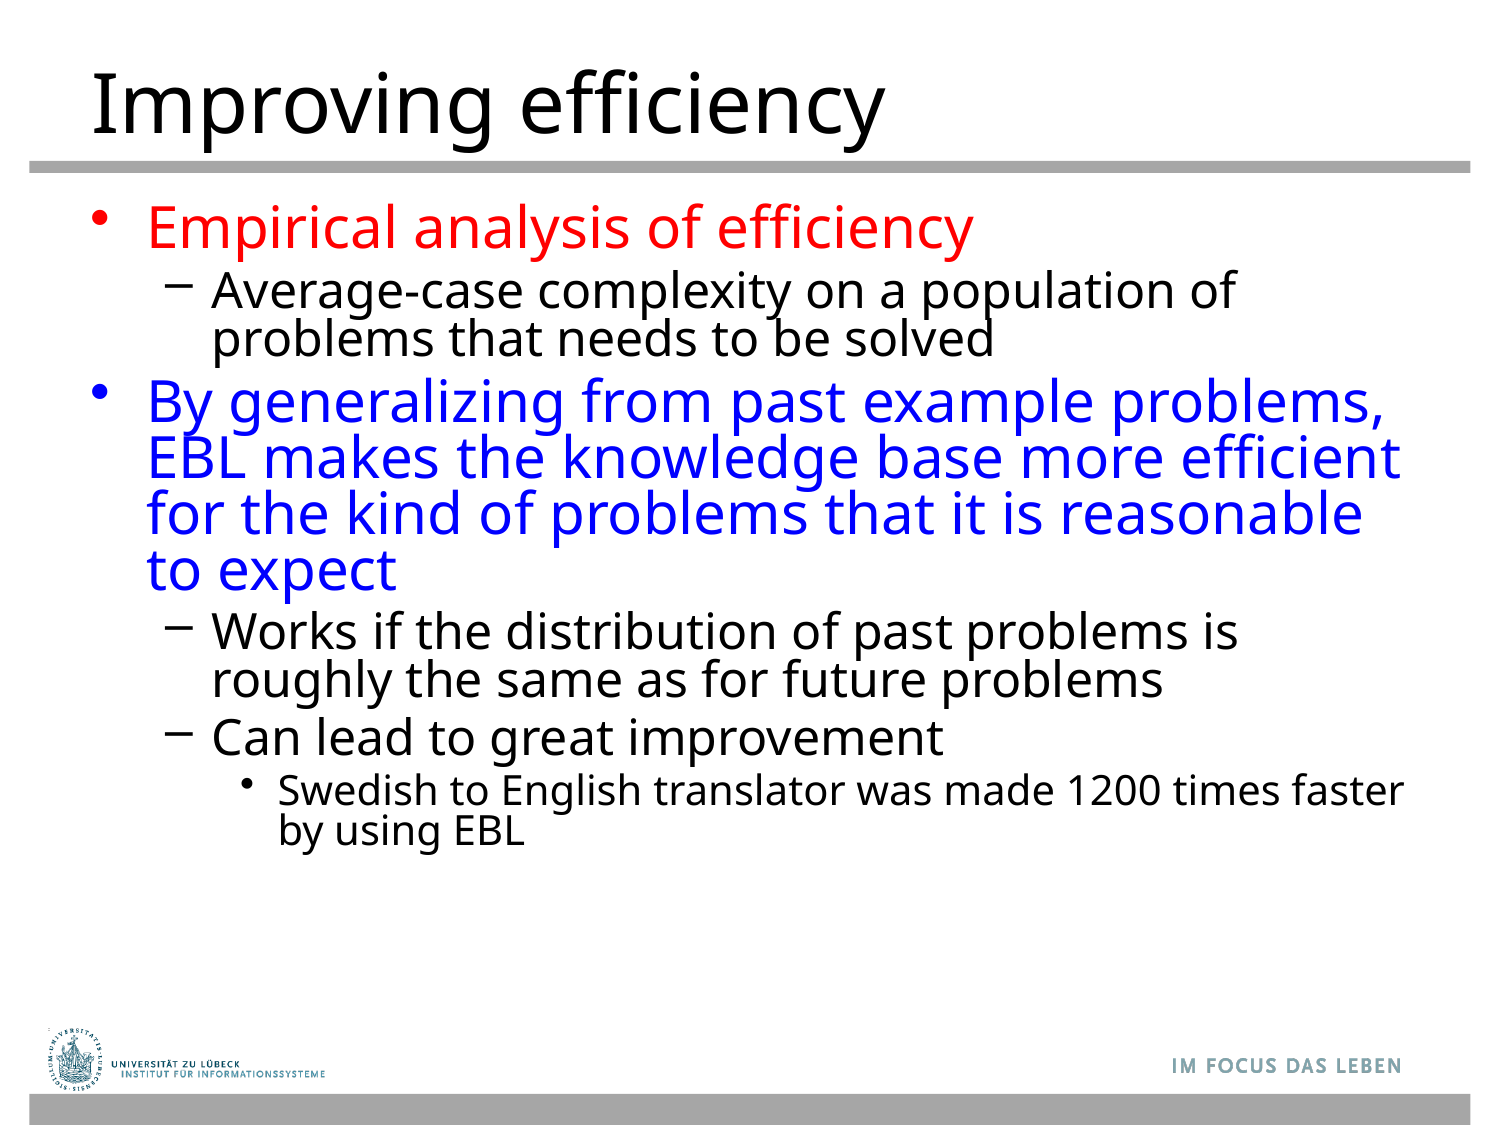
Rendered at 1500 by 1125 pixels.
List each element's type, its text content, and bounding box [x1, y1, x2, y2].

picture [1173, 1058, 1400, 1073]
title Improving efficiency [76, 42, 1427, 126]
list Empirical analysis of efficiency Average-case complexity on a population of problems that needs to be solved By generalizing from past example problems, EBL makes the knowledge base more efficient for the kind of problems that it is reasonable to expect Works if the distribution of past problems is roughly the same as for future problems Can lead to great improvement Swedish to English translator was made 1200 times faster by using EBL [75, 196, 1425, 1012]
